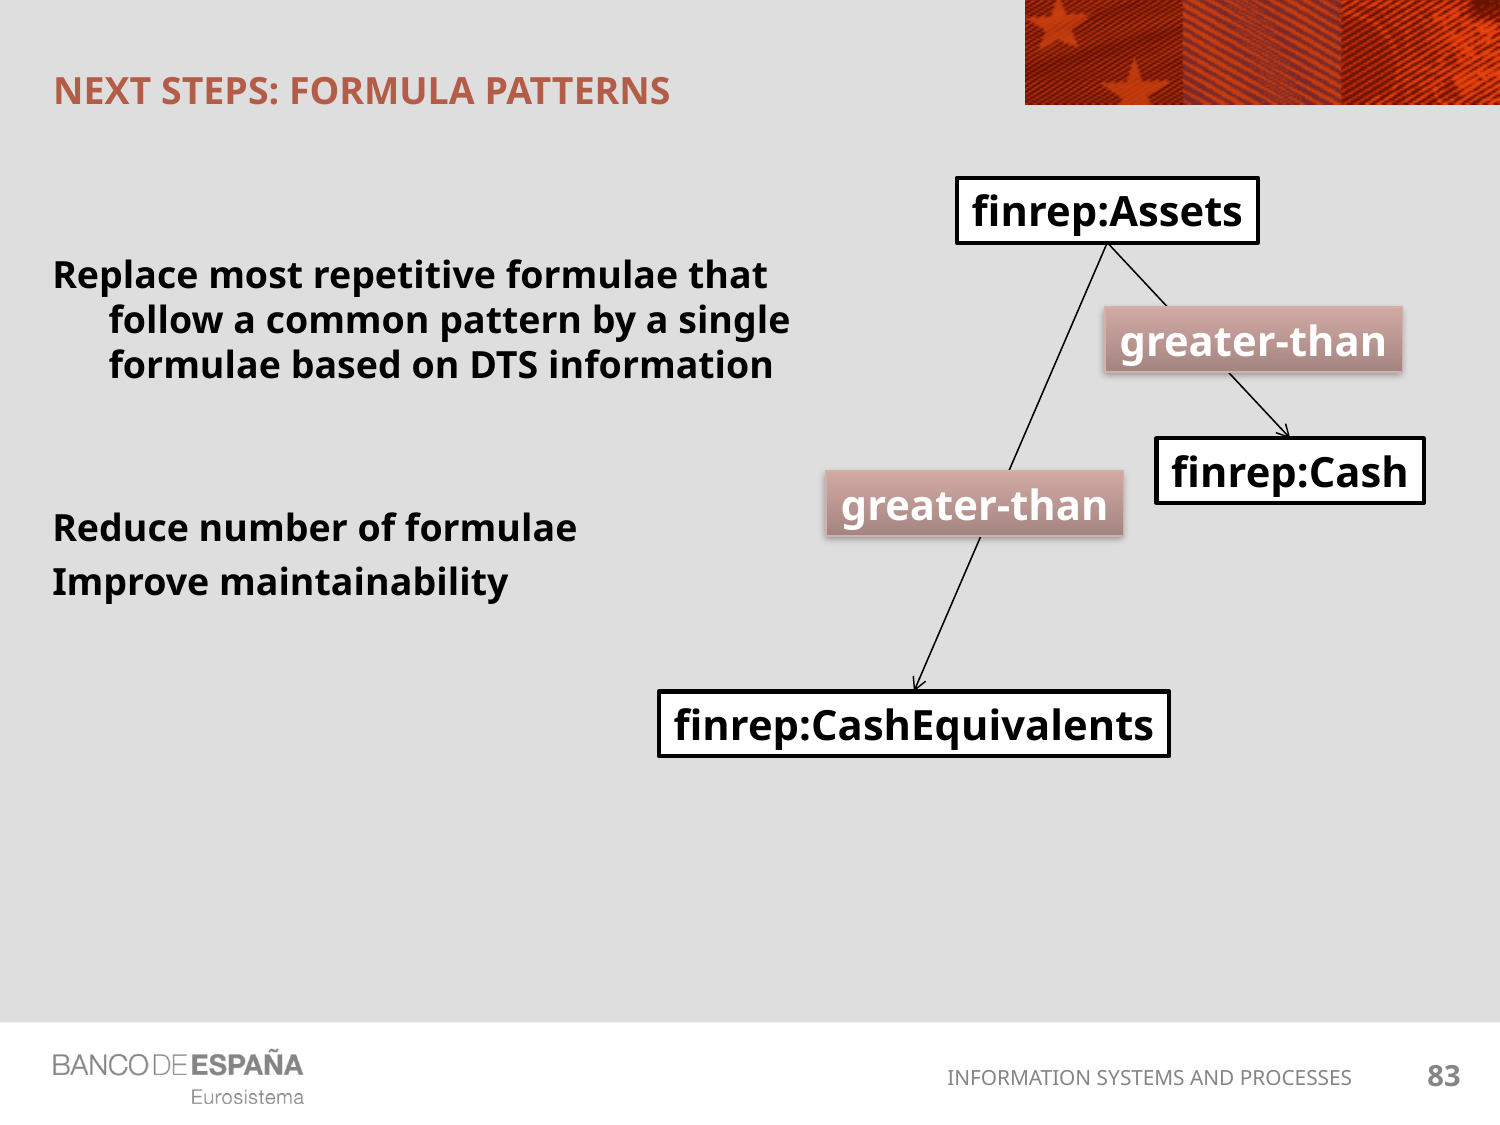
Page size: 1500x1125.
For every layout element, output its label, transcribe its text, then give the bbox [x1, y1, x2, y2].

text_box greater-than [1301, 306, 1403, 373]
text_box finrep:Cash [1239, 436, 1426, 505]
text_box finrep:Assets [955, 176, 1260, 245]
picture [1025, 0, 1500, 105]
slide_number 83 [1390, 1049, 1477, 1104]
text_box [786, 370, 1235, 565]
picture [53, 1048, 304, 1104]
title NEXT STEPS: FORMULA PATTERNS [37, 17, 1011, 162]
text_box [1101, 249, 1297, 433]
text_box finrep:CashEquivalents [657, 689, 1171, 758]
list Replace most repetitive formulae that follow a common pattern by a single formulae based on DTS information Reduce number of formulae Improve maintainability [36, 243, 880, 993]
